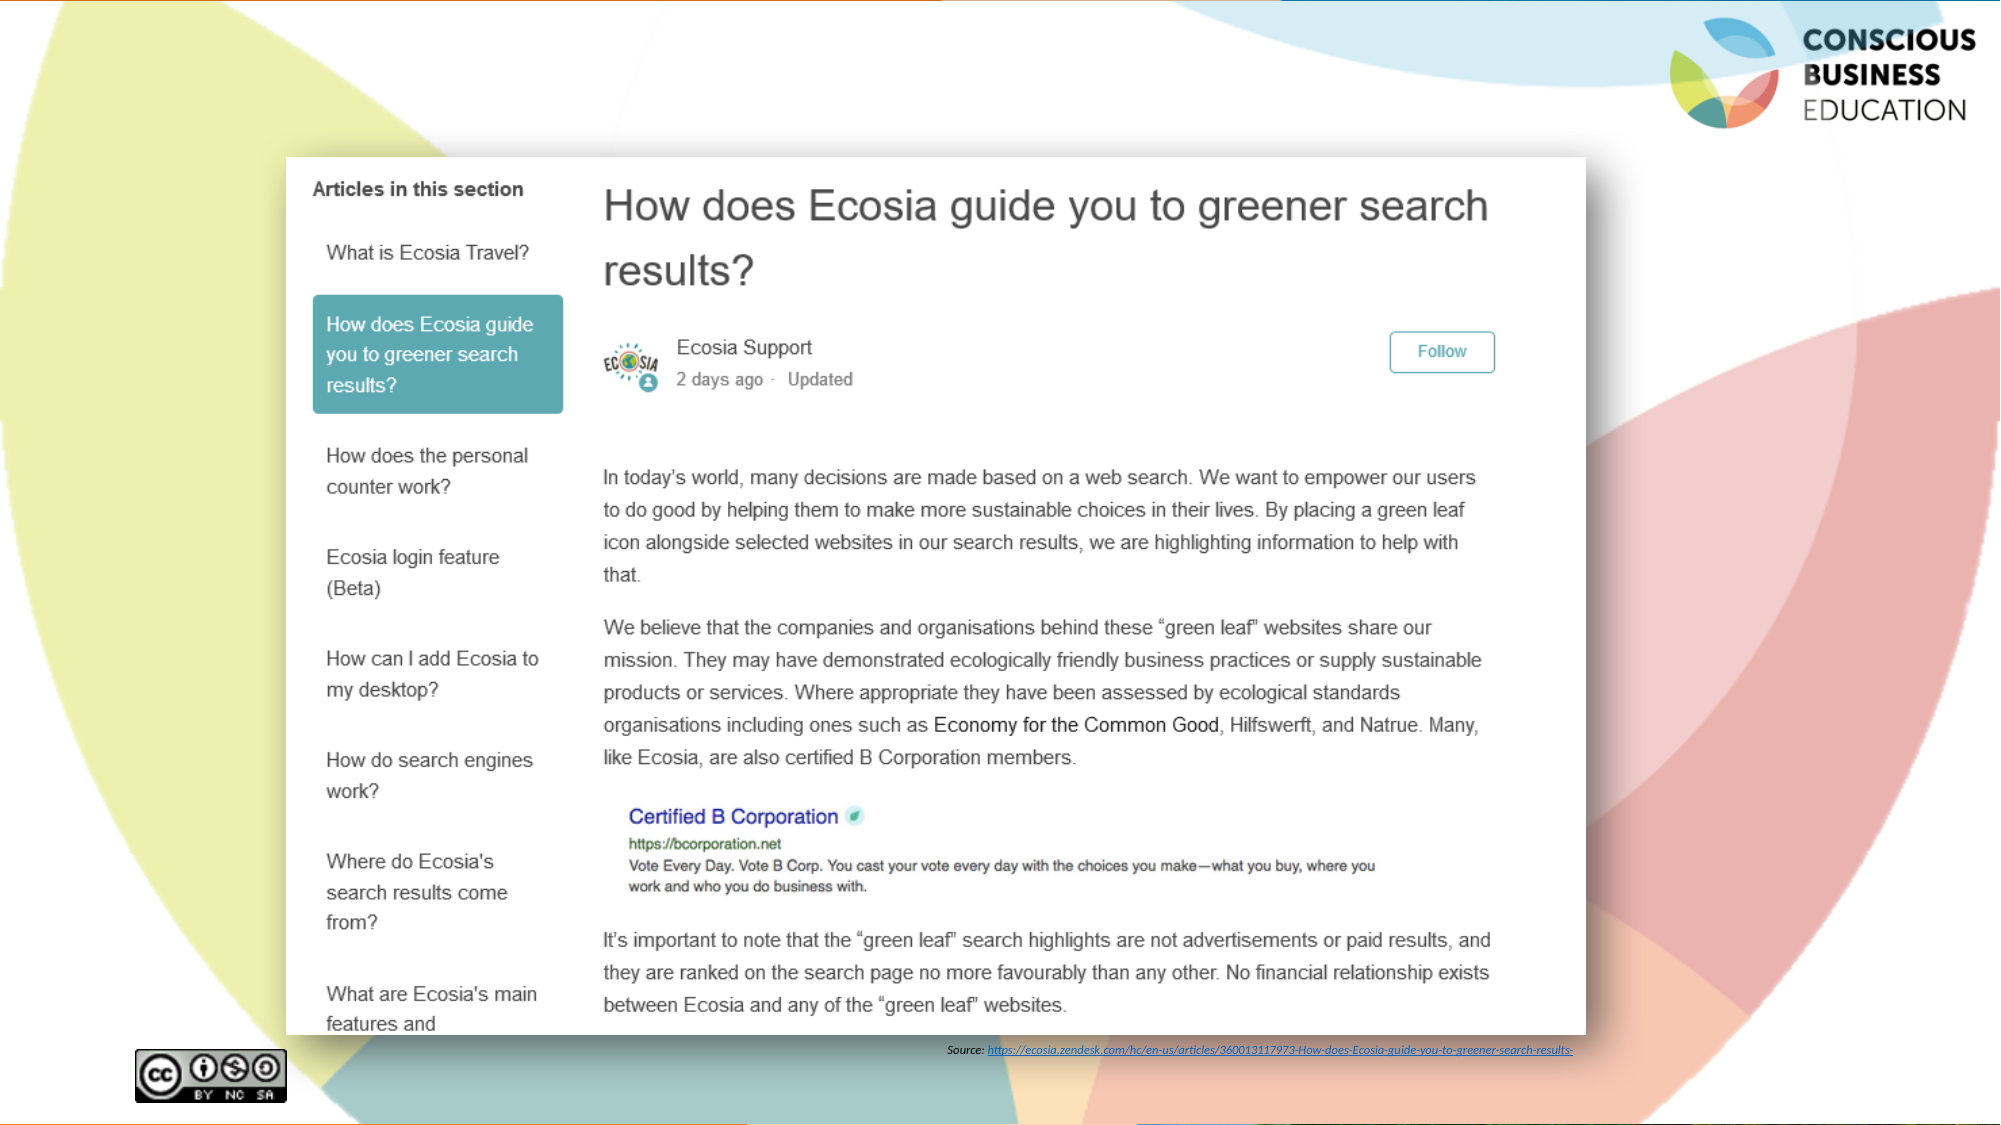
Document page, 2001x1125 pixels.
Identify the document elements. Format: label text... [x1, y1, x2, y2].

text_box Source: https://ecosia.zendesk.com/hc/en-us/articles/360013117973-How-does-Ecosia-guide-you-to-greener-search-results- [840, 1034, 1591, 1065]
picture [0, 0, 2000, 1125]
slide_number 42 [1412, 1042, 1863, 1103]
